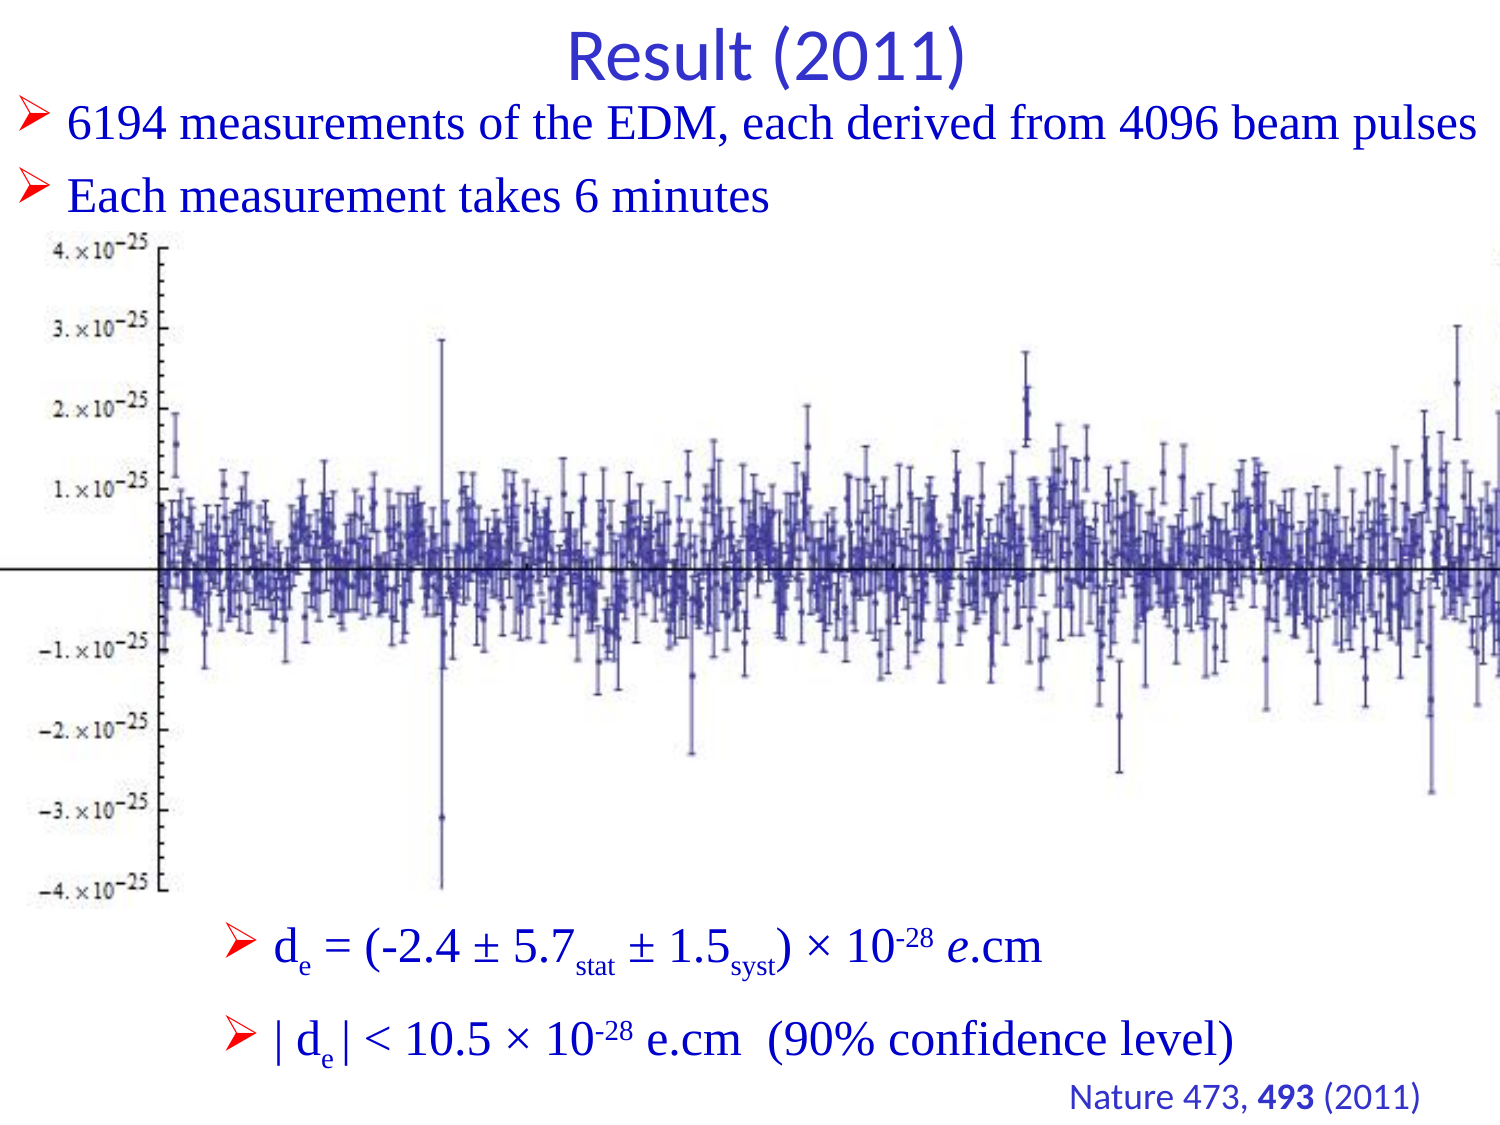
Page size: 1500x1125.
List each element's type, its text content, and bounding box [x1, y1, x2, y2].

text_box Result (2011) [551, 0, 1009, 82]
picture [0, 231, 1500, 909]
text_box 6194 measurements of the EDM, each derived from 4096 beam pulses Each measurement takes 6 minutes [0, 82, 1500, 228]
text_box de = (-2.4 ± 5.7stat ± 1.5syst) × 10-28 e.cm | de | < 10.5 × 10-28 e.cm (90% confidence level) [206, 920, 1500, 1125]
text_box Nature 473, 493 (2011) [1054, 1064, 1500, 1125]
